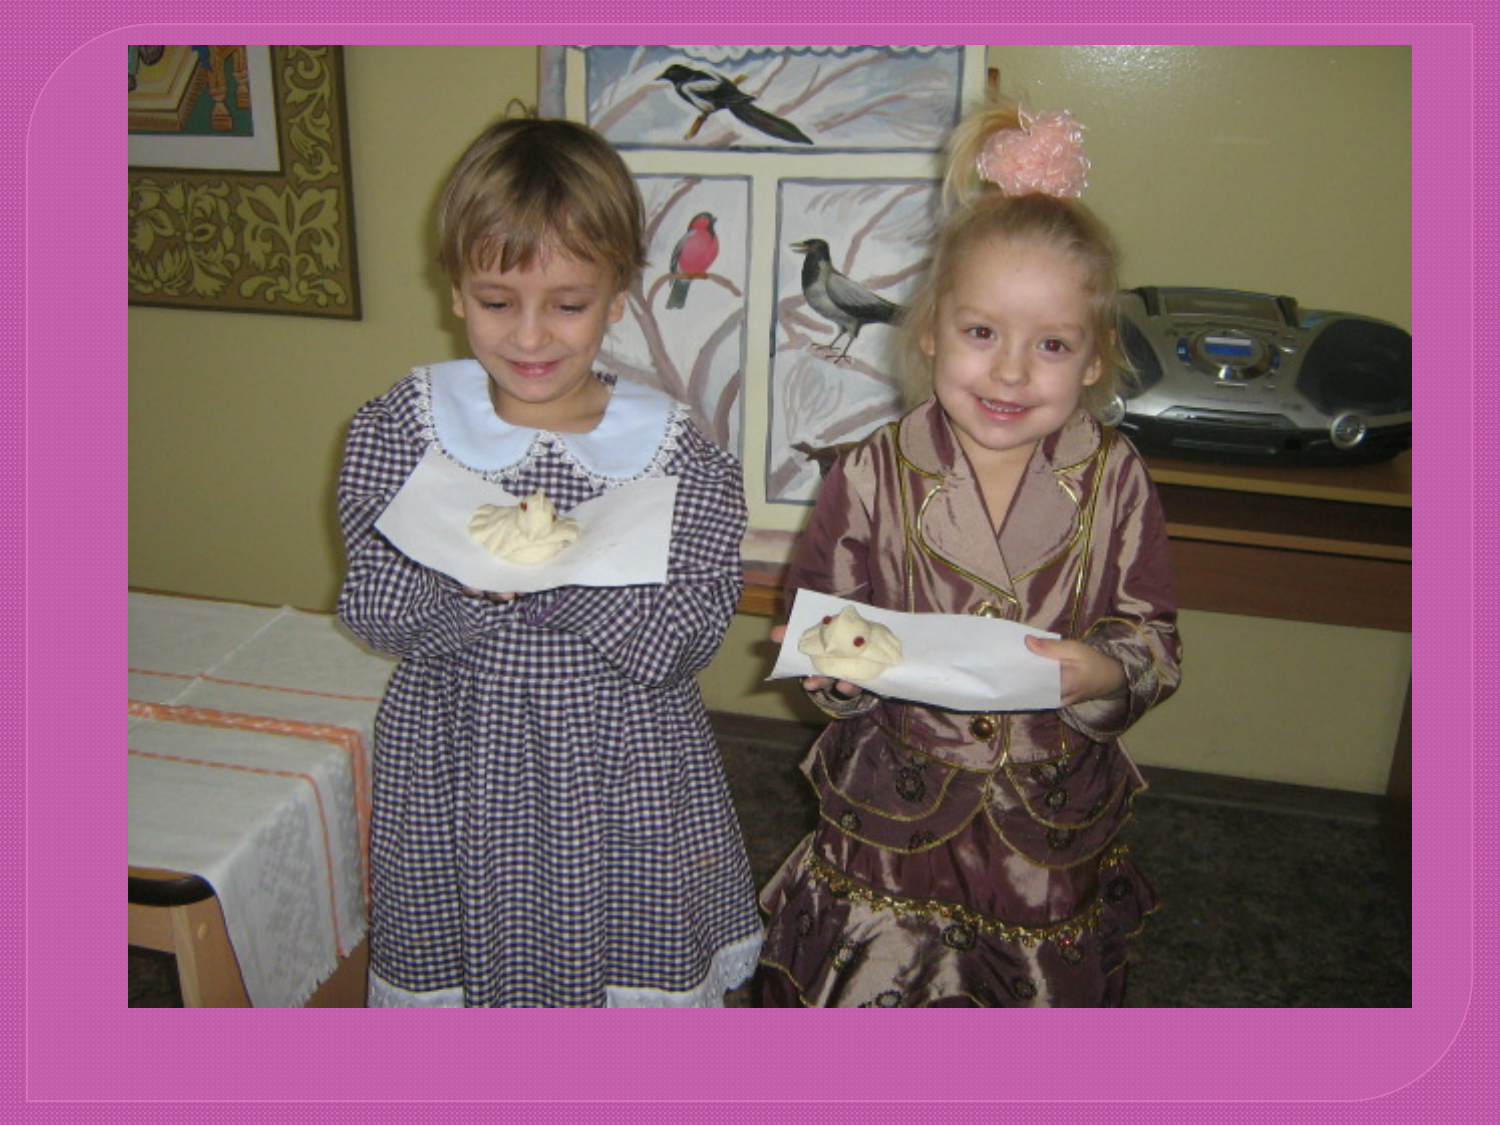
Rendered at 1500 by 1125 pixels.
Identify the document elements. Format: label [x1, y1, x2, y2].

picture [128, 45, 1412, 1008]
